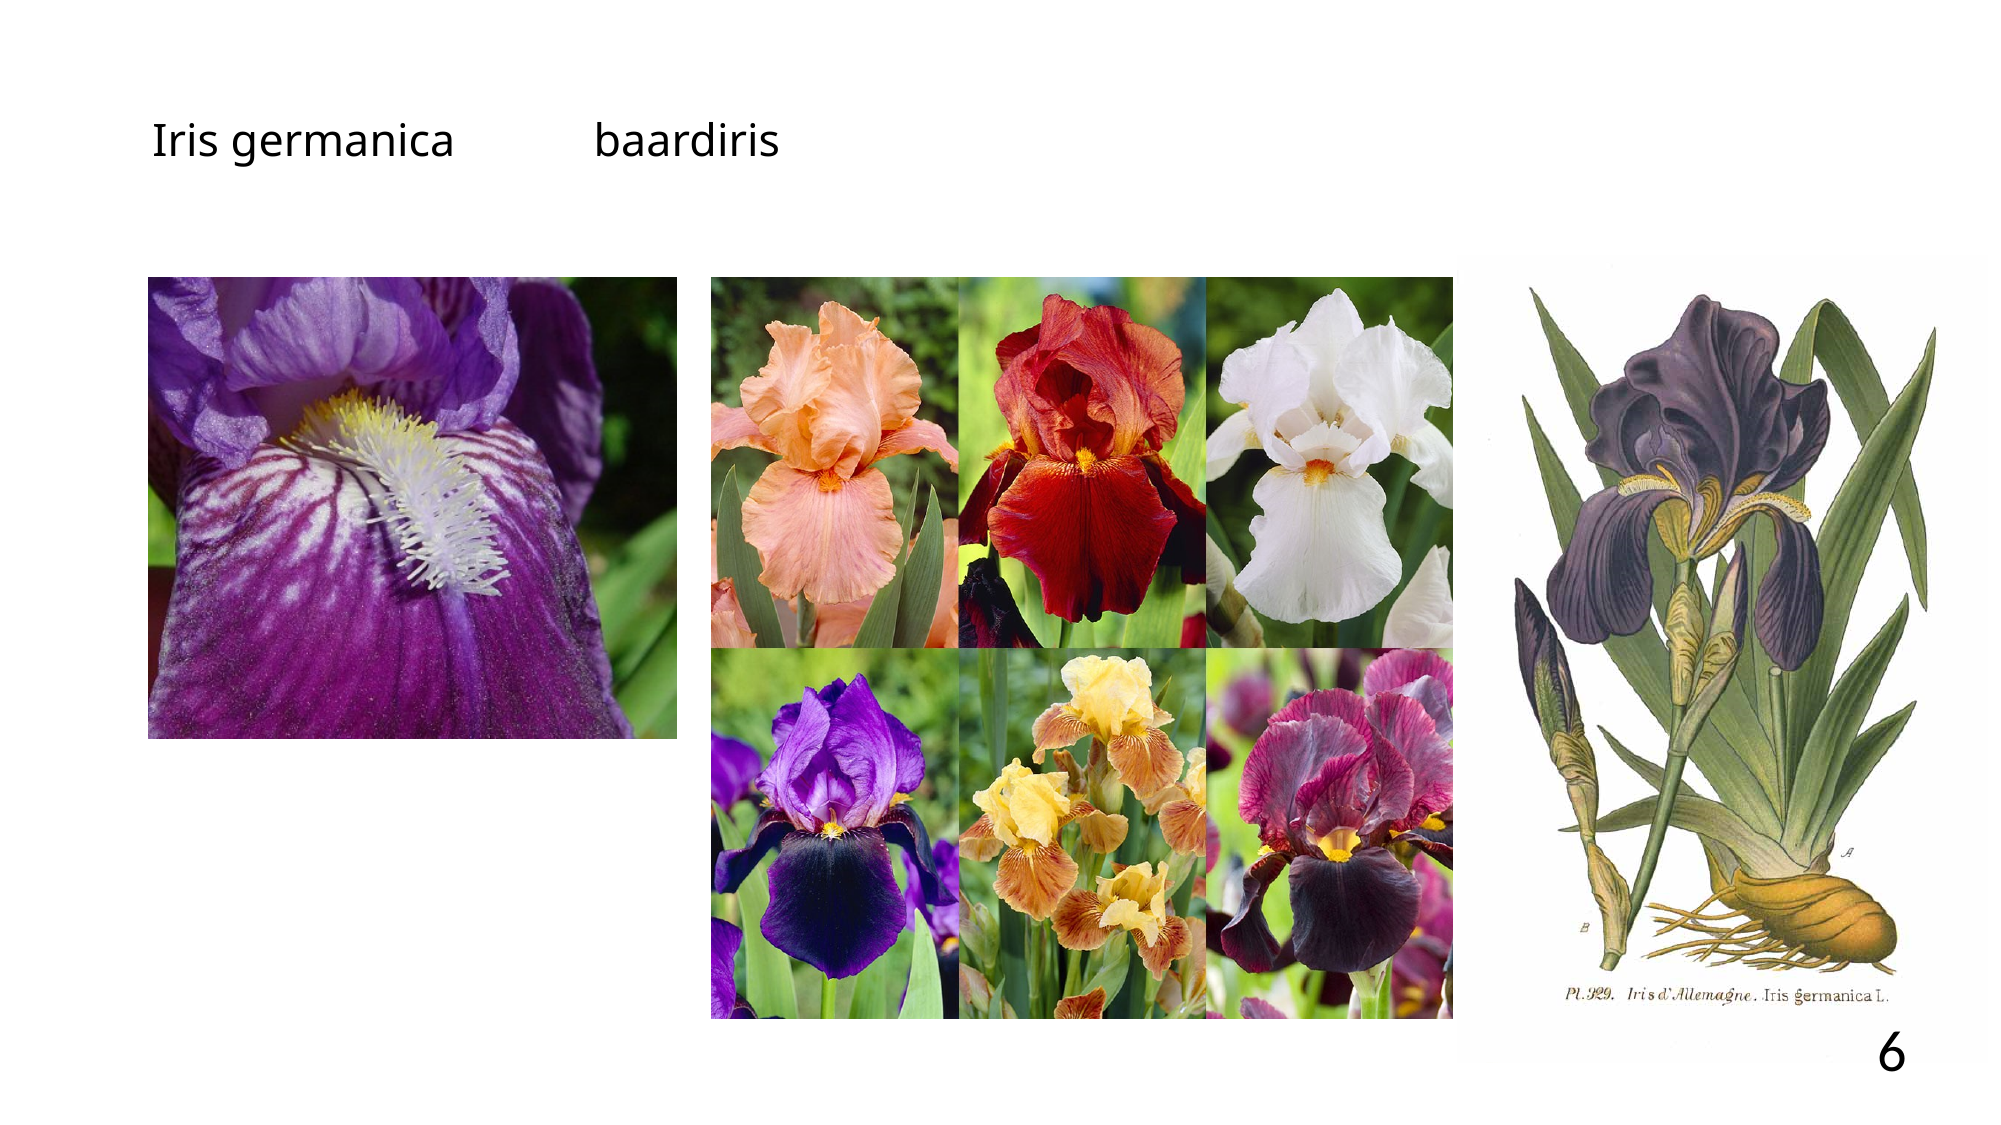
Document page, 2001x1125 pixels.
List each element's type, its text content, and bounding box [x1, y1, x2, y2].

picture [1457, 255, 1988, 1063]
picture [711, 277, 1453, 1019]
text_box 6 [1862, 1063, 1949, 1112]
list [148, 277, 677, 739]
title Iris germanica baardiris [137, 59, 1863, 278]
